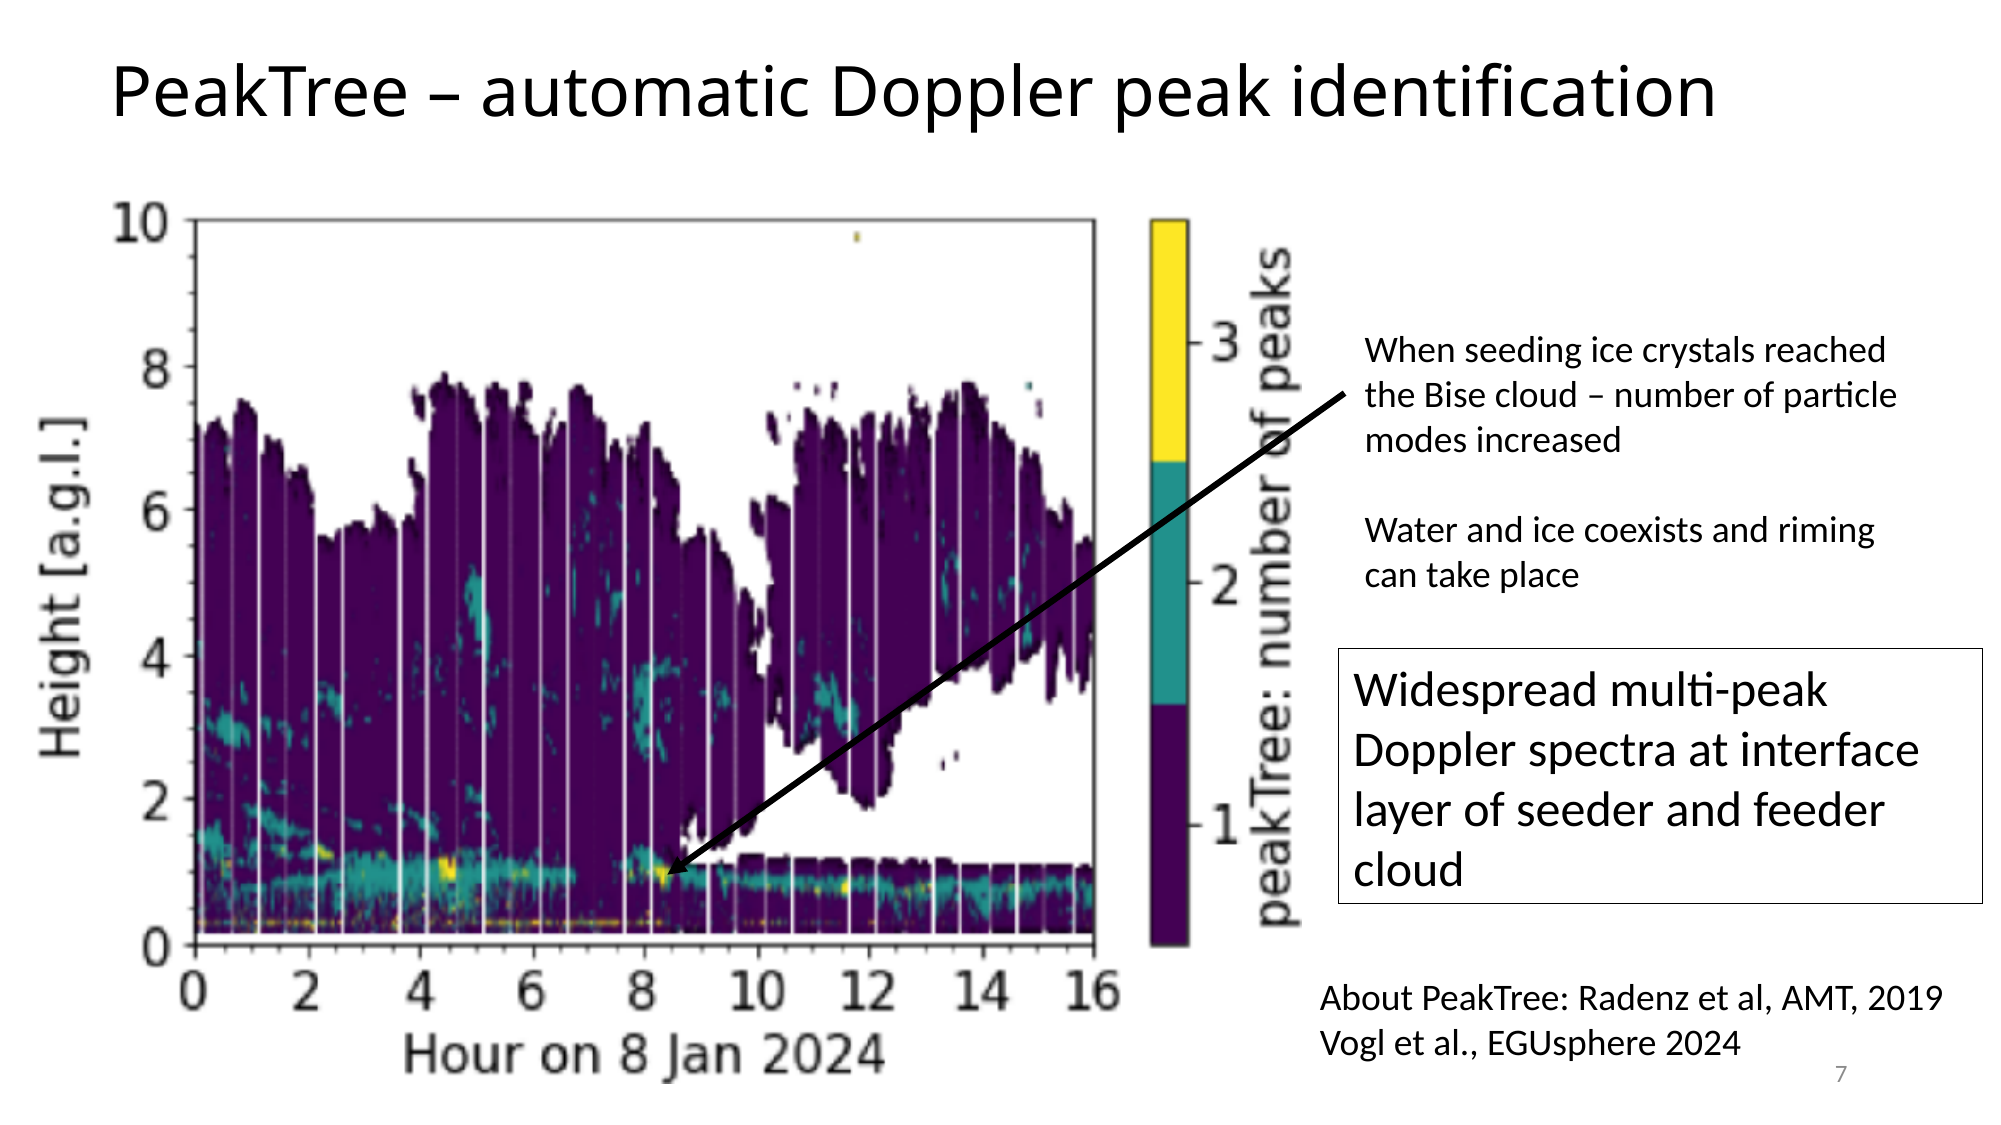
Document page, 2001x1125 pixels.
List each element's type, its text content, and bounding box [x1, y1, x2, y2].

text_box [667, 393, 1345, 875]
text_box When seeding ice crystals reached the Bise cloud – number of particle modes increased Water and ice coexists and riming can take place [1349, 317, 1922, 603]
text_box About PeakTree: Radenz et al, AMT, 2019 Vogl et al., EGUsphere 2024 [1305, 965, 1960, 1071]
text_box Widespread multi-peak Doppler spectra at interface layer of seeder and feeder cloud [1338, 648, 1983, 904]
title PeakTree – automatic Doppler peak identification [95, 27, 1865, 160]
slide_number 7 [1412, 1042, 1863, 1103]
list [31, 200, 1302, 1084]
